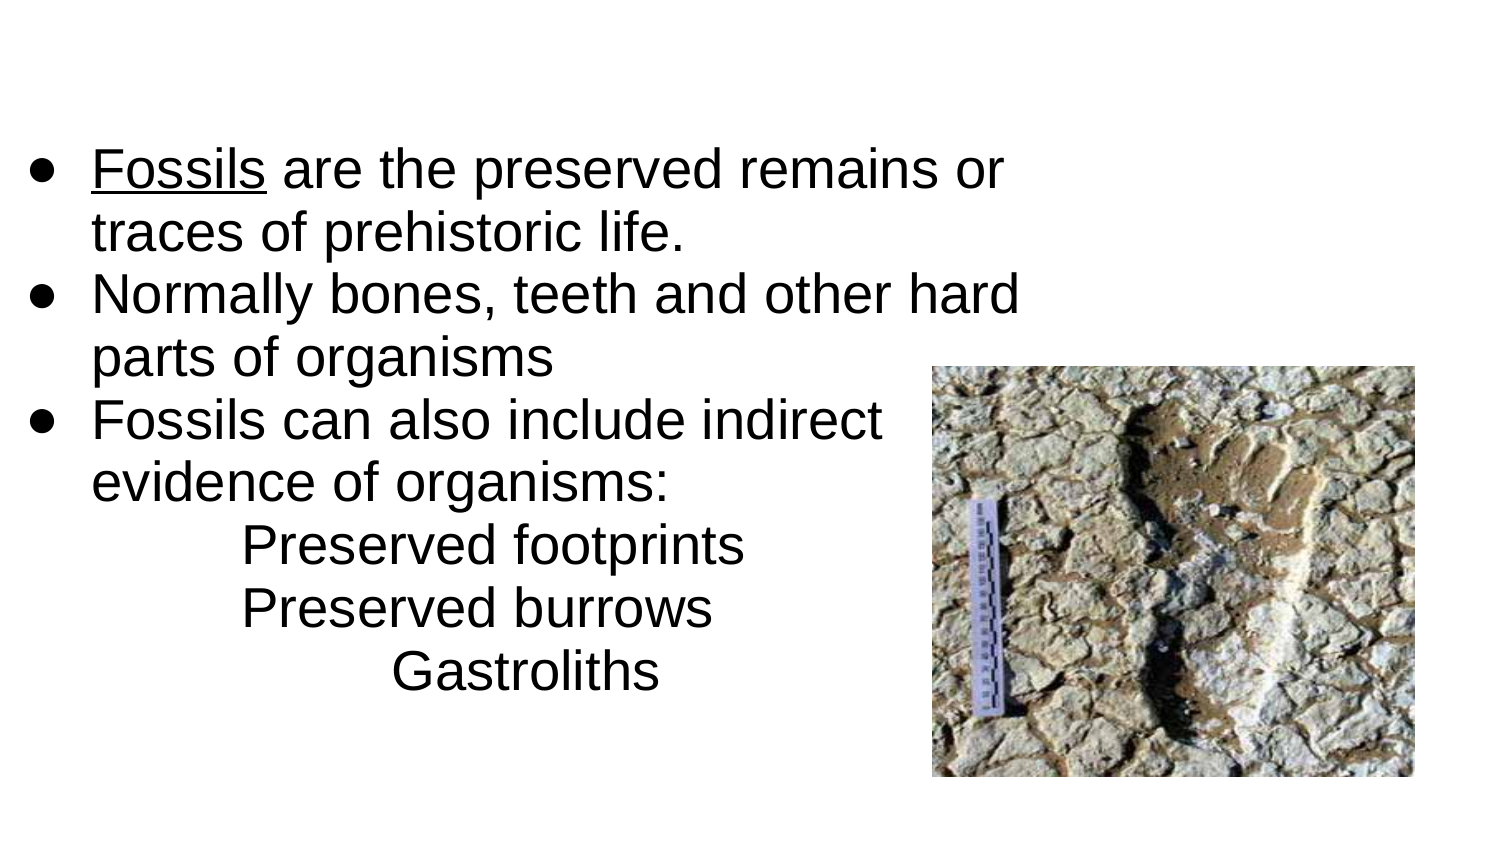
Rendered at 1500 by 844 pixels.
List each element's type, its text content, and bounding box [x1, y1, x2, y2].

picture [932, 366, 1415, 778]
subtitle Fossils are the preserved remains or traces of prehistoric life. Normally bones, teeth and other hard parts of organisms Fossils can also include indirect evidence of organisms: Preserved footprints Preserved burrows Gastroliths [16, 26, 1122, 815]
